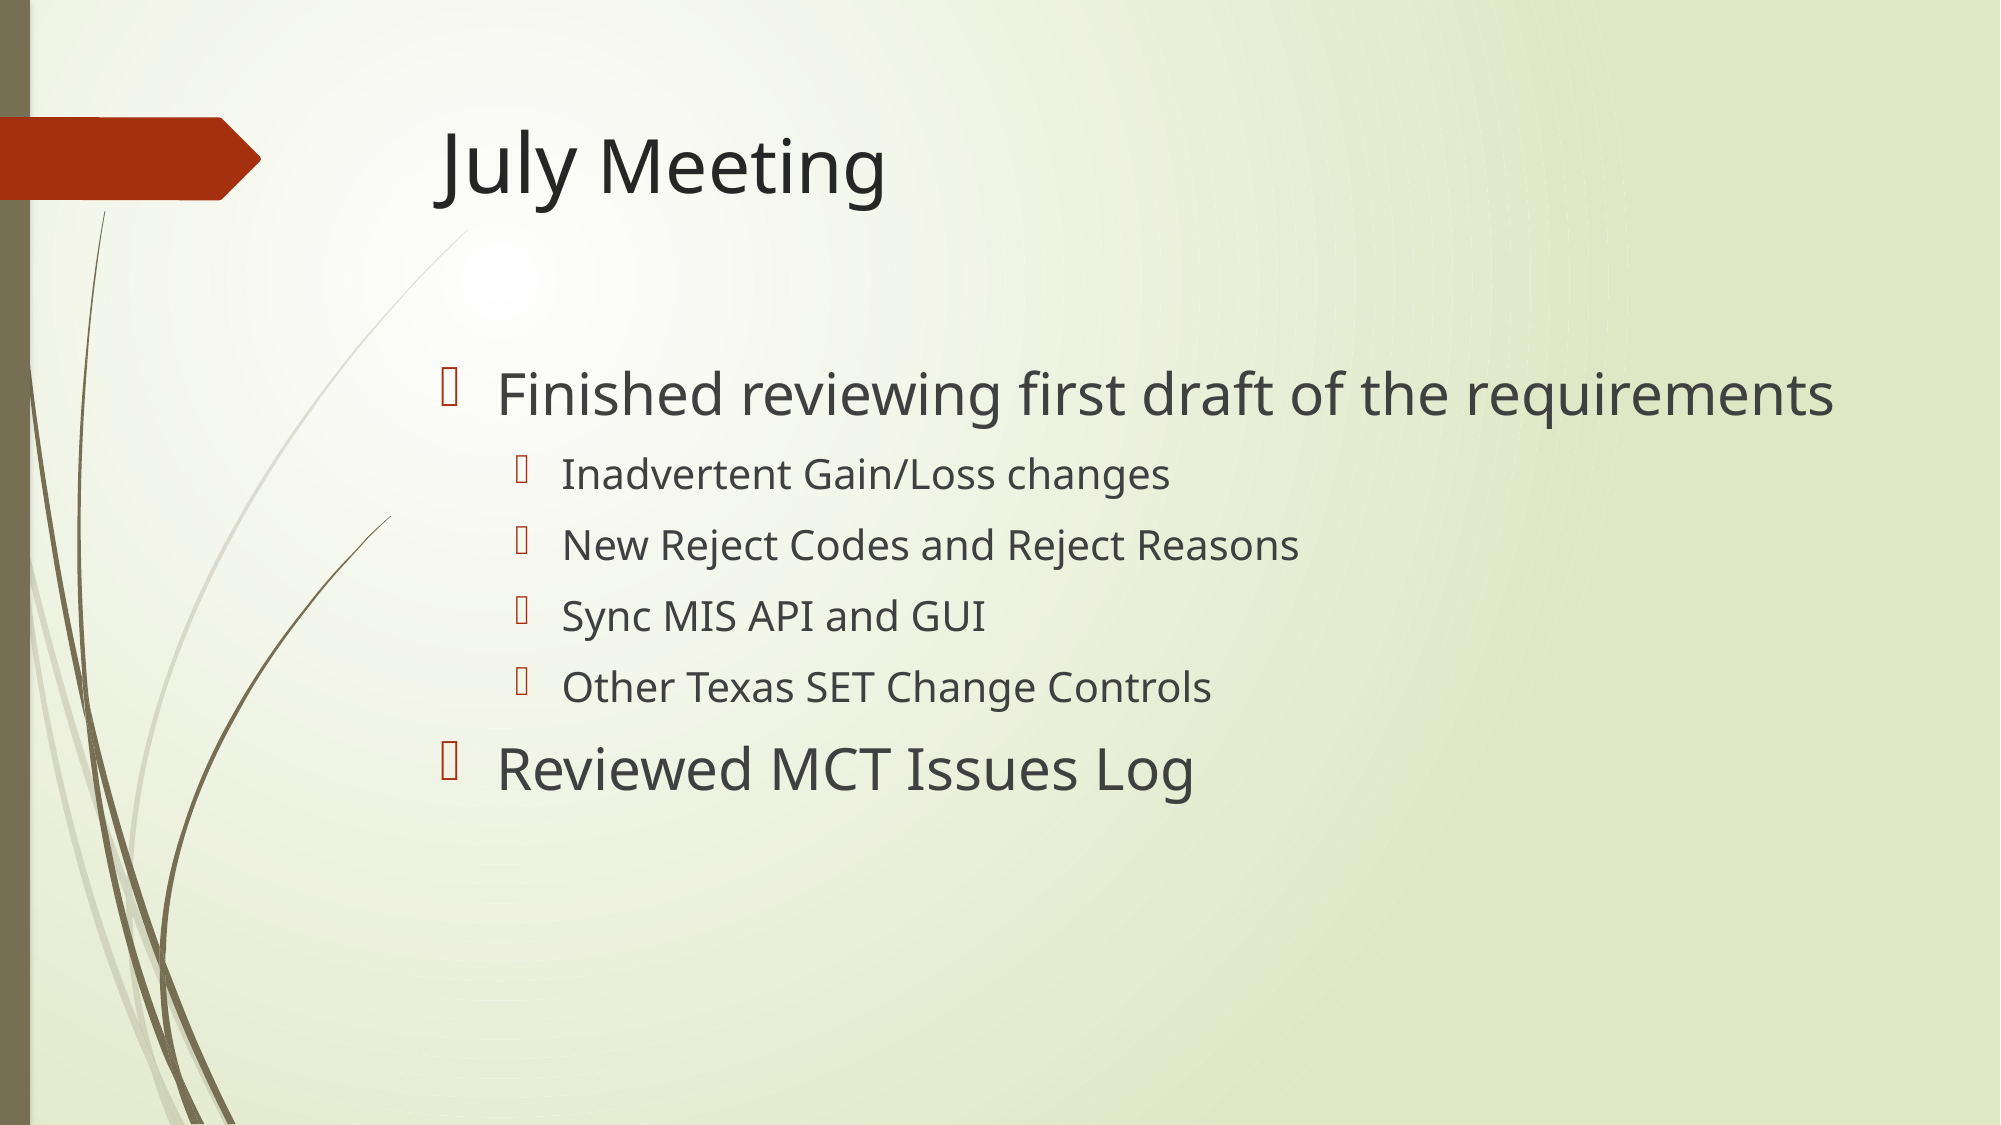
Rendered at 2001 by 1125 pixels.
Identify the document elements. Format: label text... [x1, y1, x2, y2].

list Finished reviewing first draft of the requirements Inadvertent Gain/Loss changes New Reject Codes and Reject Reasons Sync MIS API and GUI Other Texas SET Change Controls Reviewed MCT Issues Log [424, 350, 1888, 970]
title July Meeting [425, 102, 1888, 313]
